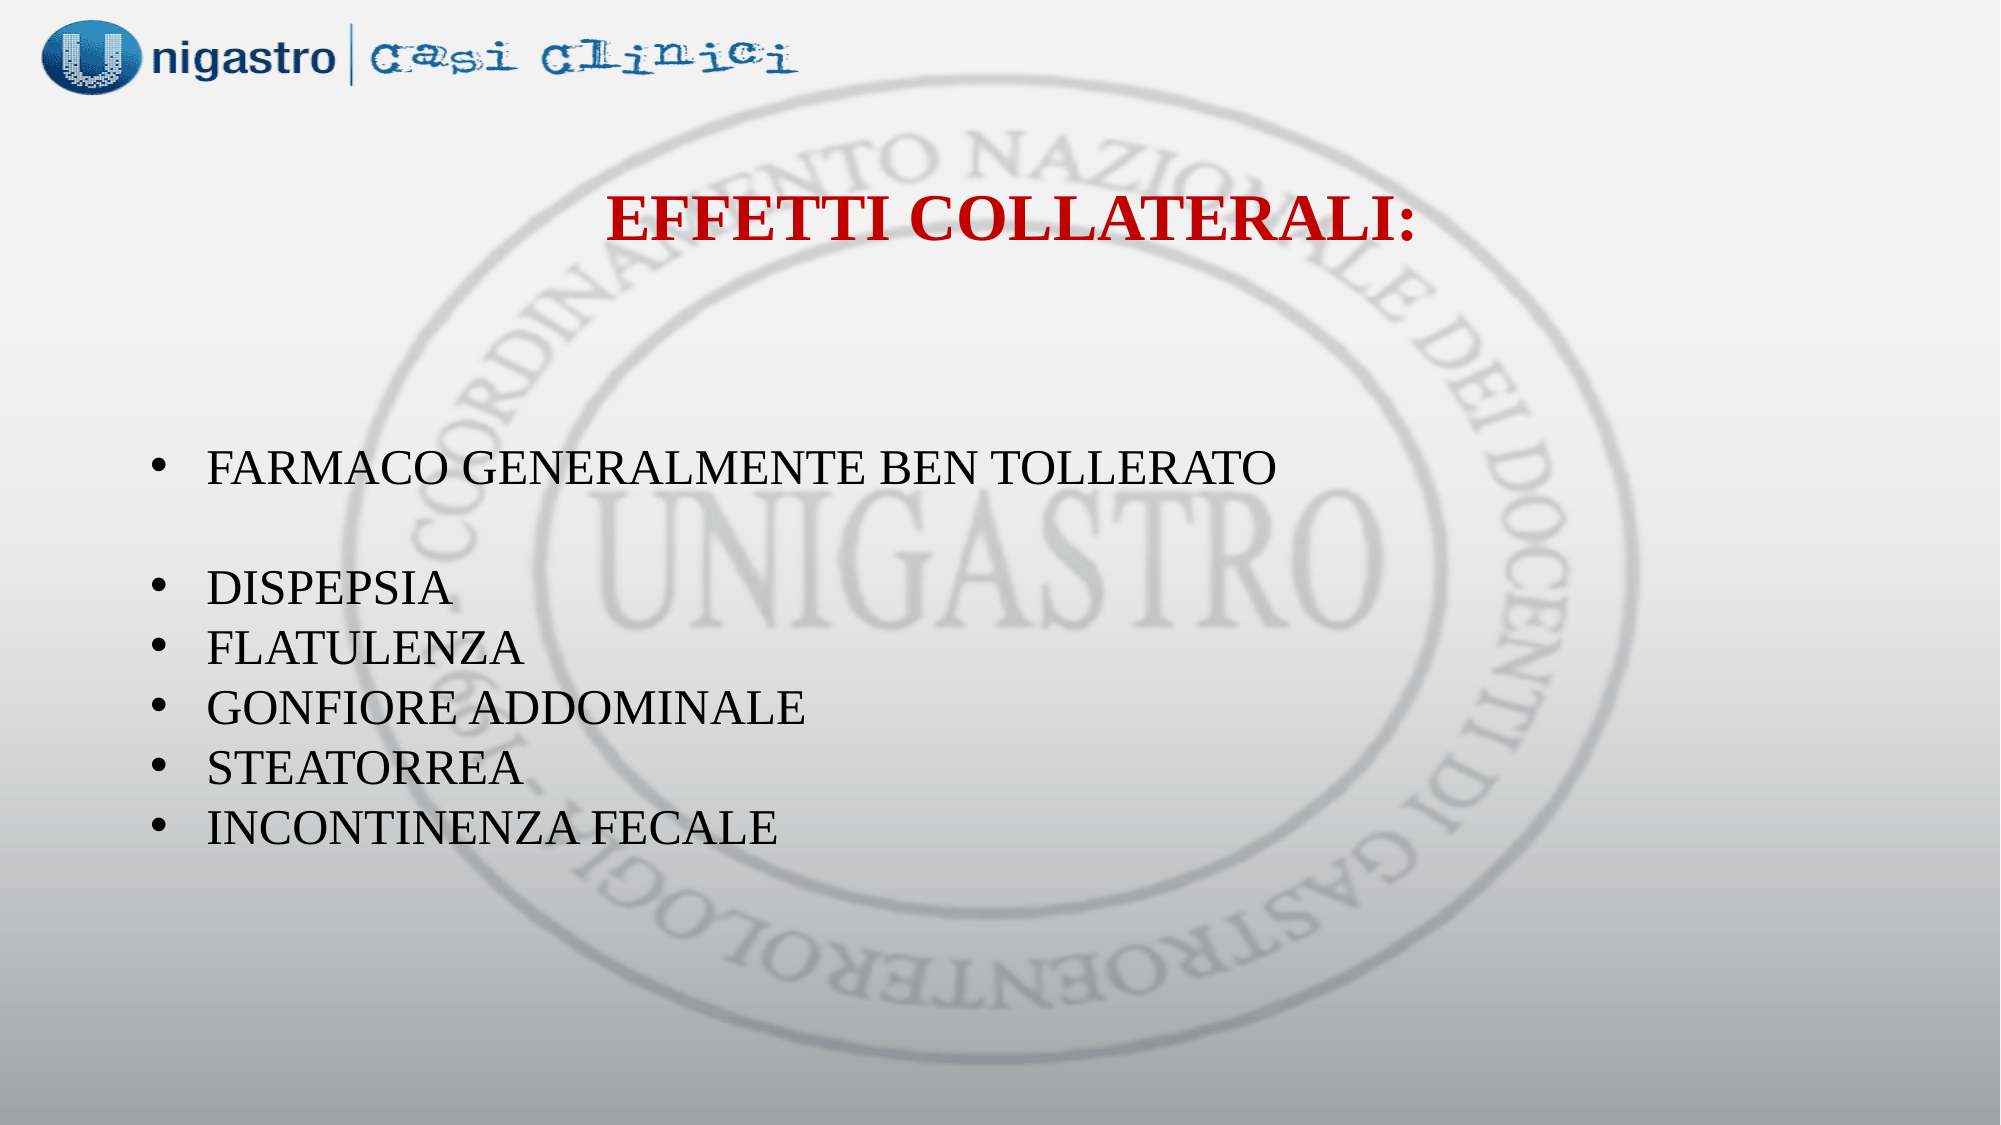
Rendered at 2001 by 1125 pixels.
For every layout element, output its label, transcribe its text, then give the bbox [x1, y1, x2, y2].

picture [0, 0, 2001, 1125]
text_box EFFETTI COLLATERALI: FARMACO GENERALMENTE BEN TOLLERATO DISPEPSIA FLATULENZA GONFIORE ADDOMINALE STEATORREA INCONTINENZA FECALE [135, 166, 1891, 862]
